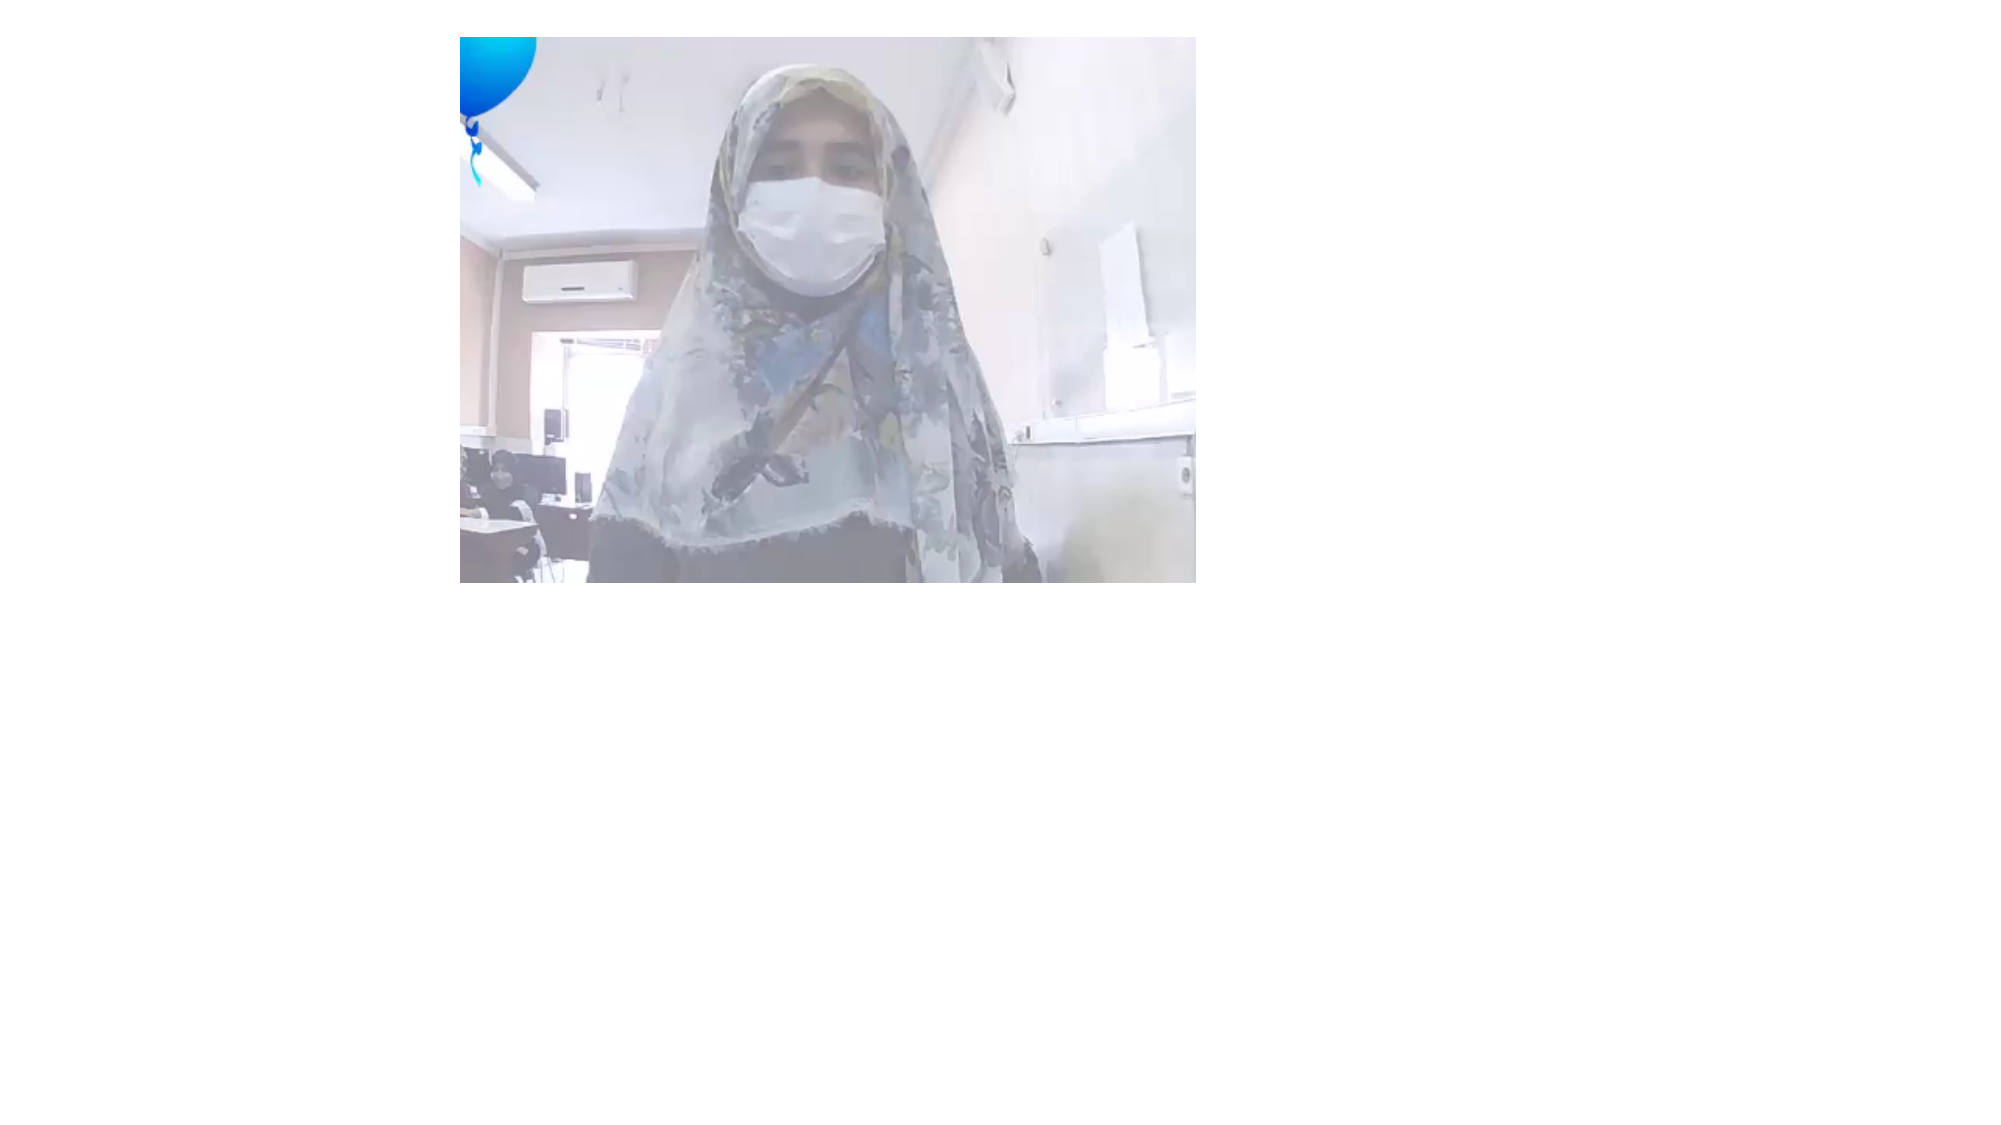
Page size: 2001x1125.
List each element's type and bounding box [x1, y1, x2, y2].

text_box [459, 36, 1197, 584]
